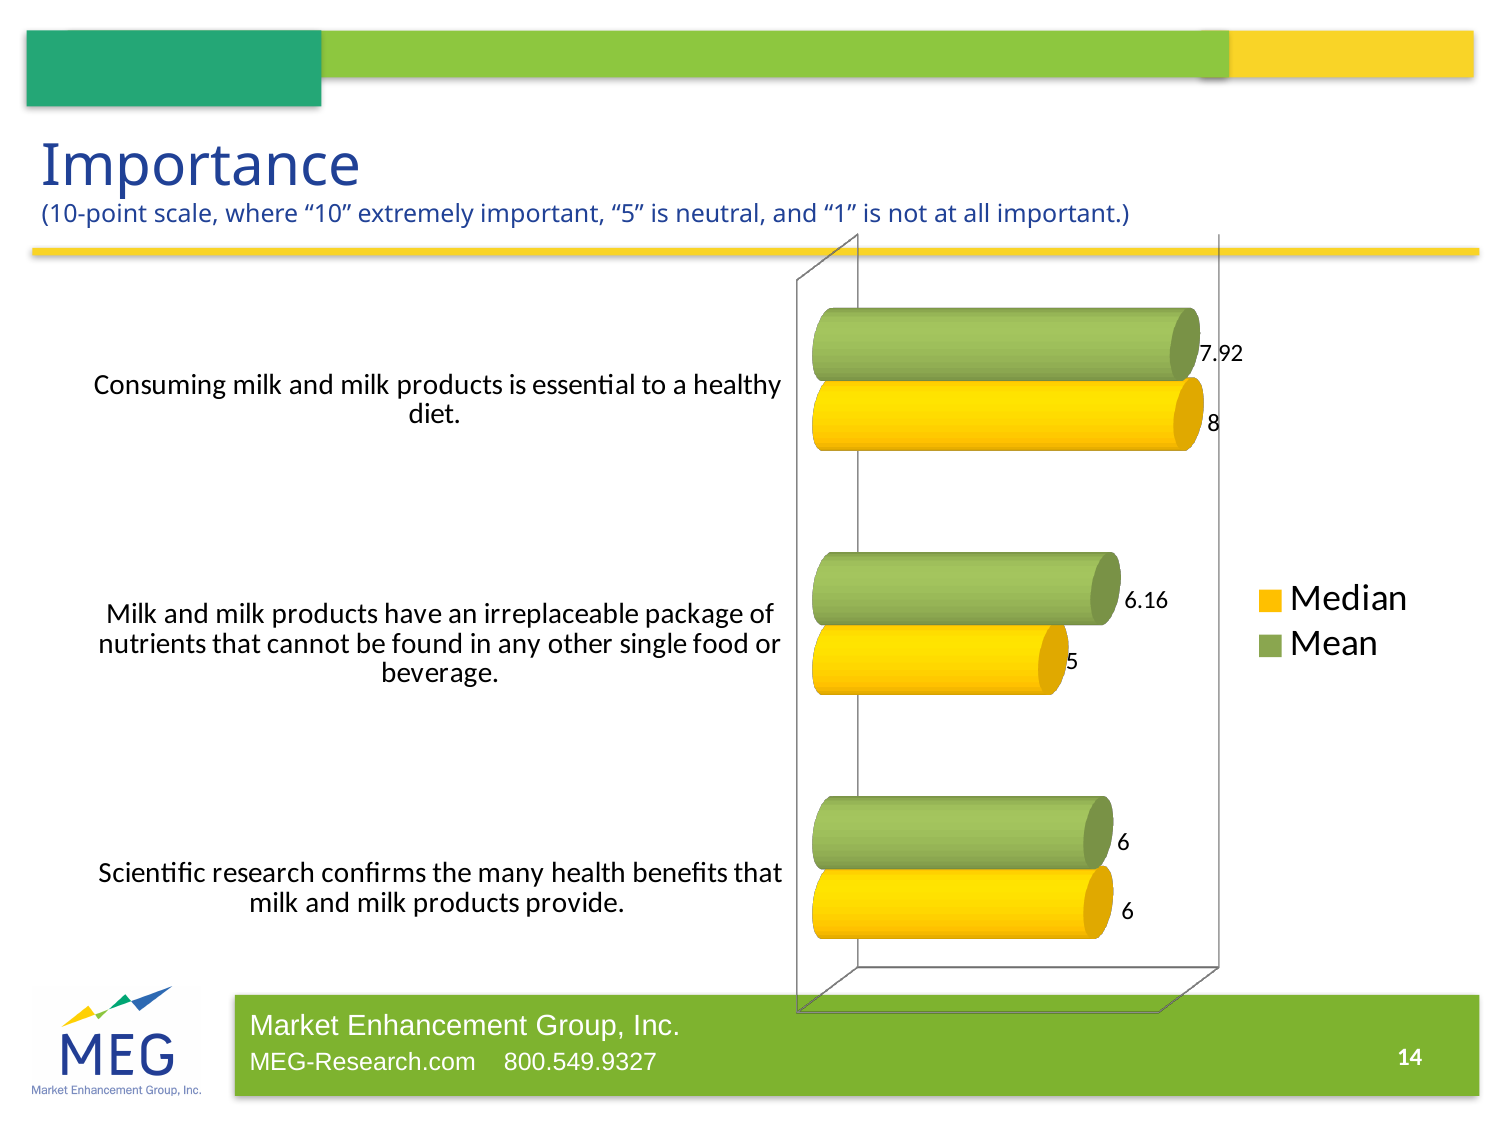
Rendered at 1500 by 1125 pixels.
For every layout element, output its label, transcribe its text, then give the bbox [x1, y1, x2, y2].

text_box [32, 247, 61, 256]
text_box Market Enhancement Group, Inc. MEG-Research.com 800.549.9327 [234, 1038, 888, 1096]
slide_number 14 [1087, 1033, 1438, 1085]
title Importance (10-point scale, where “10” extremely important, “5” is neutral, and “1” is not at all important.) [26, 106, 1500, 249]
text_box [1439, 247, 1480, 256]
text_box [234, 994, 1480, 1097]
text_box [26, 30, 1474, 107]
chart [66, 216, 1434, 1030]
picture [32, 986, 201, 1096]
